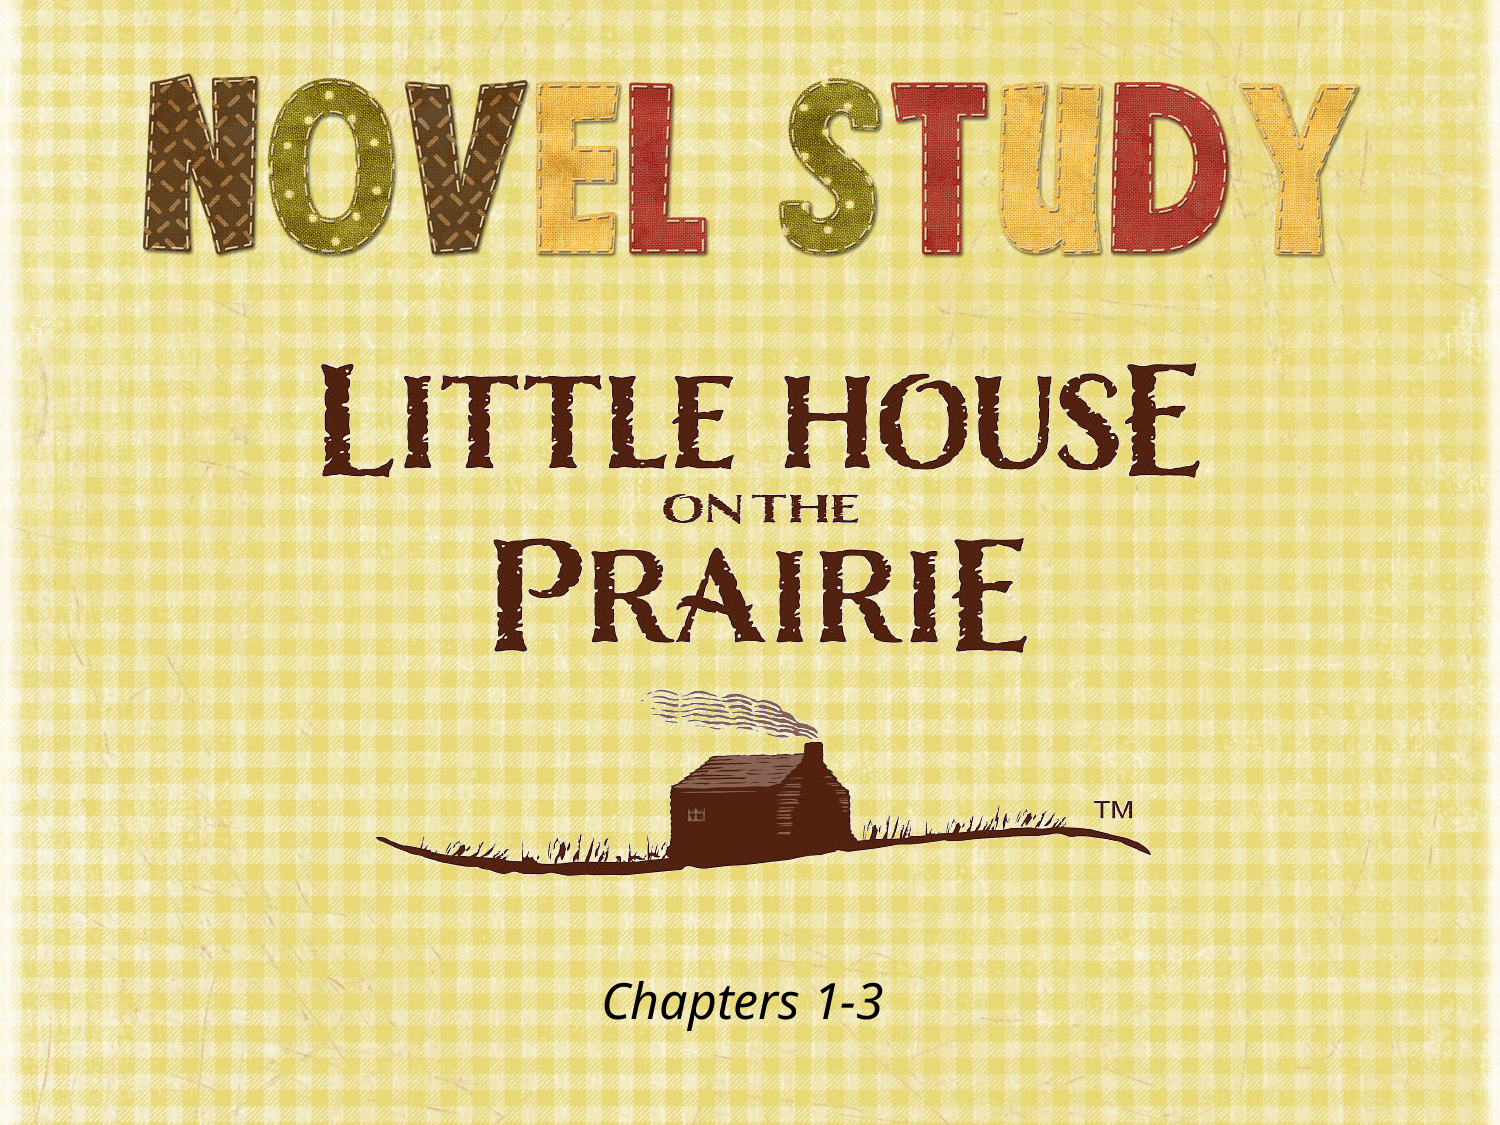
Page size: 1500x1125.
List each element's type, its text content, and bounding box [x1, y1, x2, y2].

text_box Chapters 1-3 [80, 962, 1406, 1038]
picture [0, 0, 1500, 1125]
